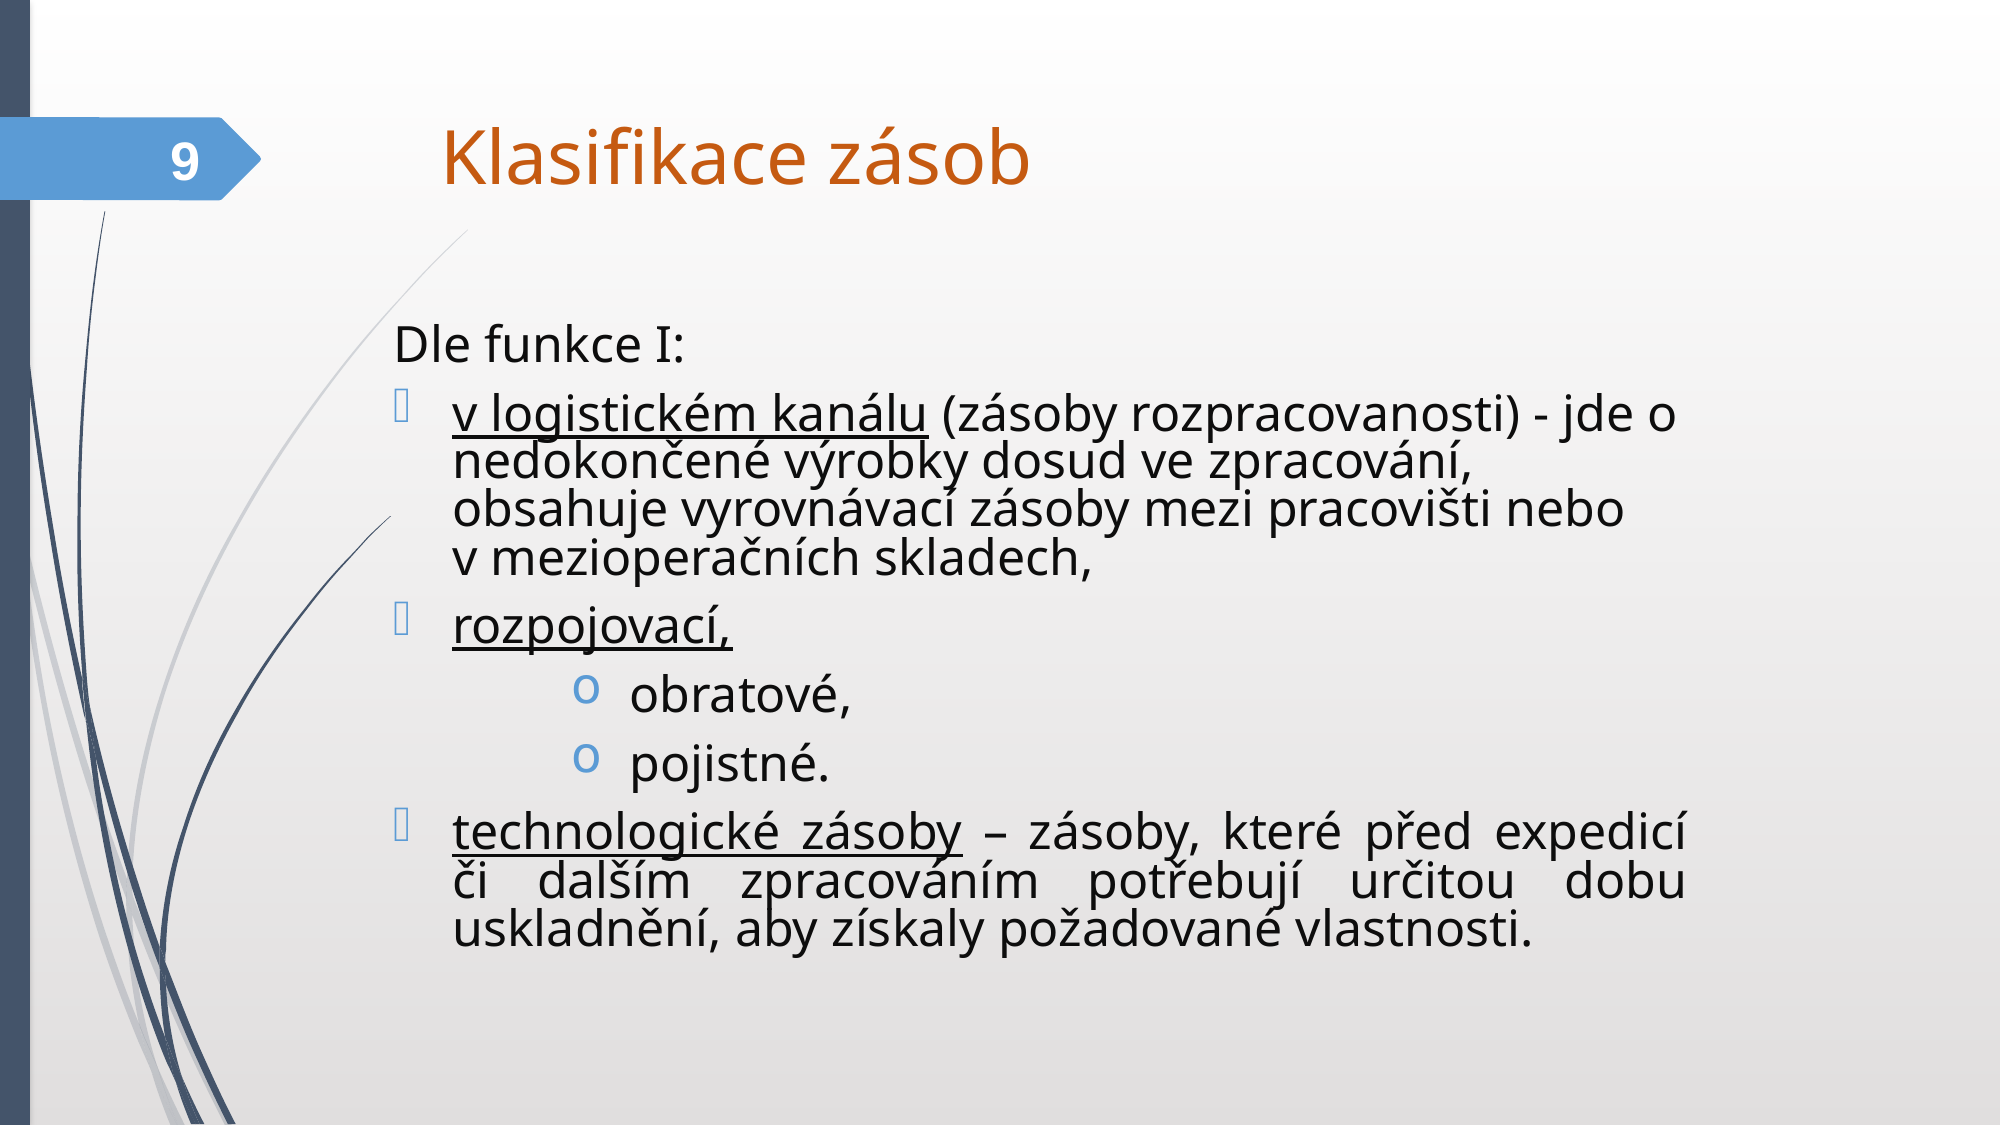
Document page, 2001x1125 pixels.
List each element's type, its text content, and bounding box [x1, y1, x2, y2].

slide_number 9 [87, 129, 216, 190]
text_box Klasifikace zásob [425, 102, 1888, 313]
list Dle funkce I: v logistickém kanálu (zásoby rozpracovanosti) - jde o nedokončené výrobky dosud ve zpracování, obsahuje vyrovnávací zásoby mezi pracovišti nebo v mezioperačních skladech, rozpojovací, obratové, pojistné. technologické zásoby – zásoby, které před expedicí či dalším zpracováním potřebují určitou dobu uskladnění, aby získaly požadované vlastnosti. [378, 316, 1704, 1094]
